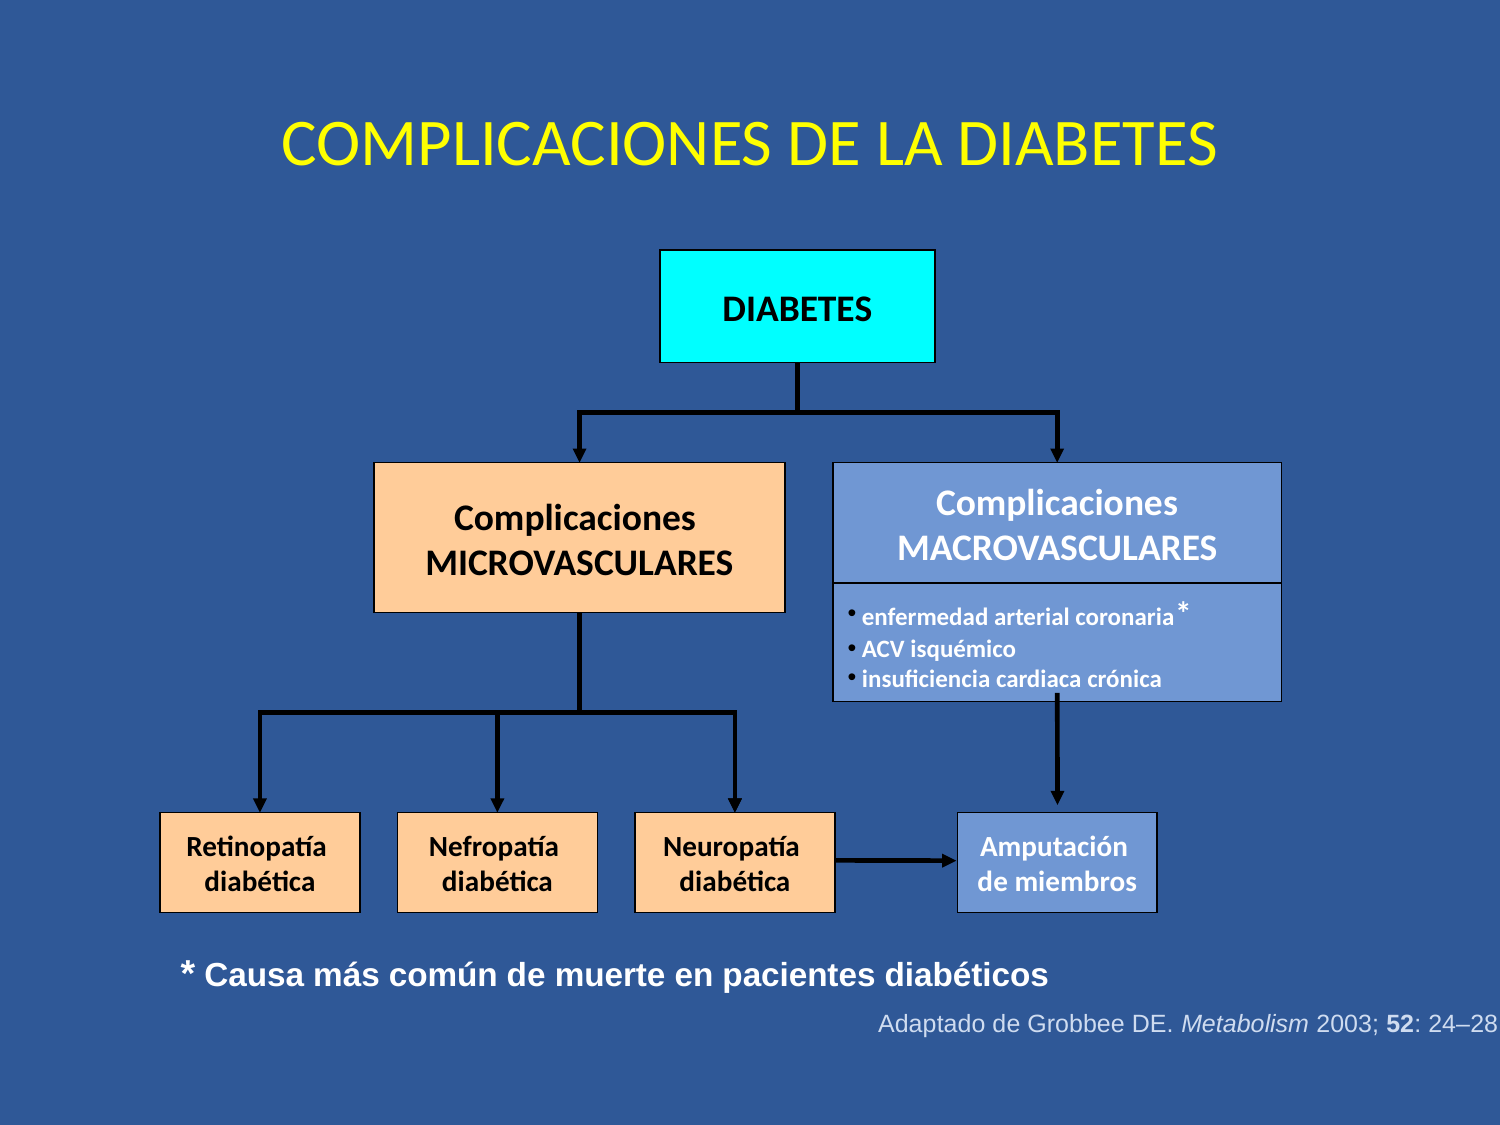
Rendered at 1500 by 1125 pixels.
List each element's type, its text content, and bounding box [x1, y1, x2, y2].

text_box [557, 634, 758, 791]
text_box Adaptado de Grobbee DE. Metabolism 2003; 52: 24–28. [751, 996, 1500, 1047]
text_box Complicaciones MICROVASCULARES [374, 462, 785, 613]
text_box [1051, 692, 1064, 805]
text_box [835, 854, 957, 867]
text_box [319, 552, 521, 873]
text_box Amputación de miembros [957, 812, 1158, 913]
text_box DIABETES [659, 249, 935, 363]
text_box enfermedad arterial coronaria* ACV isquémico insuficiencia cardiaca crónica [832, 583, 1282, 702]
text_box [638, 303, 739, 522]
text_box Neuropatía diabética [634, 812, 835, 913]
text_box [877, 282, 978, 543]
text_box Nefropatía diabética [397, 812, 598, 913]
text_box * Causa más común de muerte en pacientes diabéticos [165, 940, 1065, 1002]
text_box Complicaciones MACROVASCULARES [832, 462, 1282, 583]
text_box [438, 671, 551, 754]
text_box Retinopatía diabética [159, 812, 360, 913]
text_box COMPLICACIONES DE LA DIABETES [74, 45, 1425, 233]
